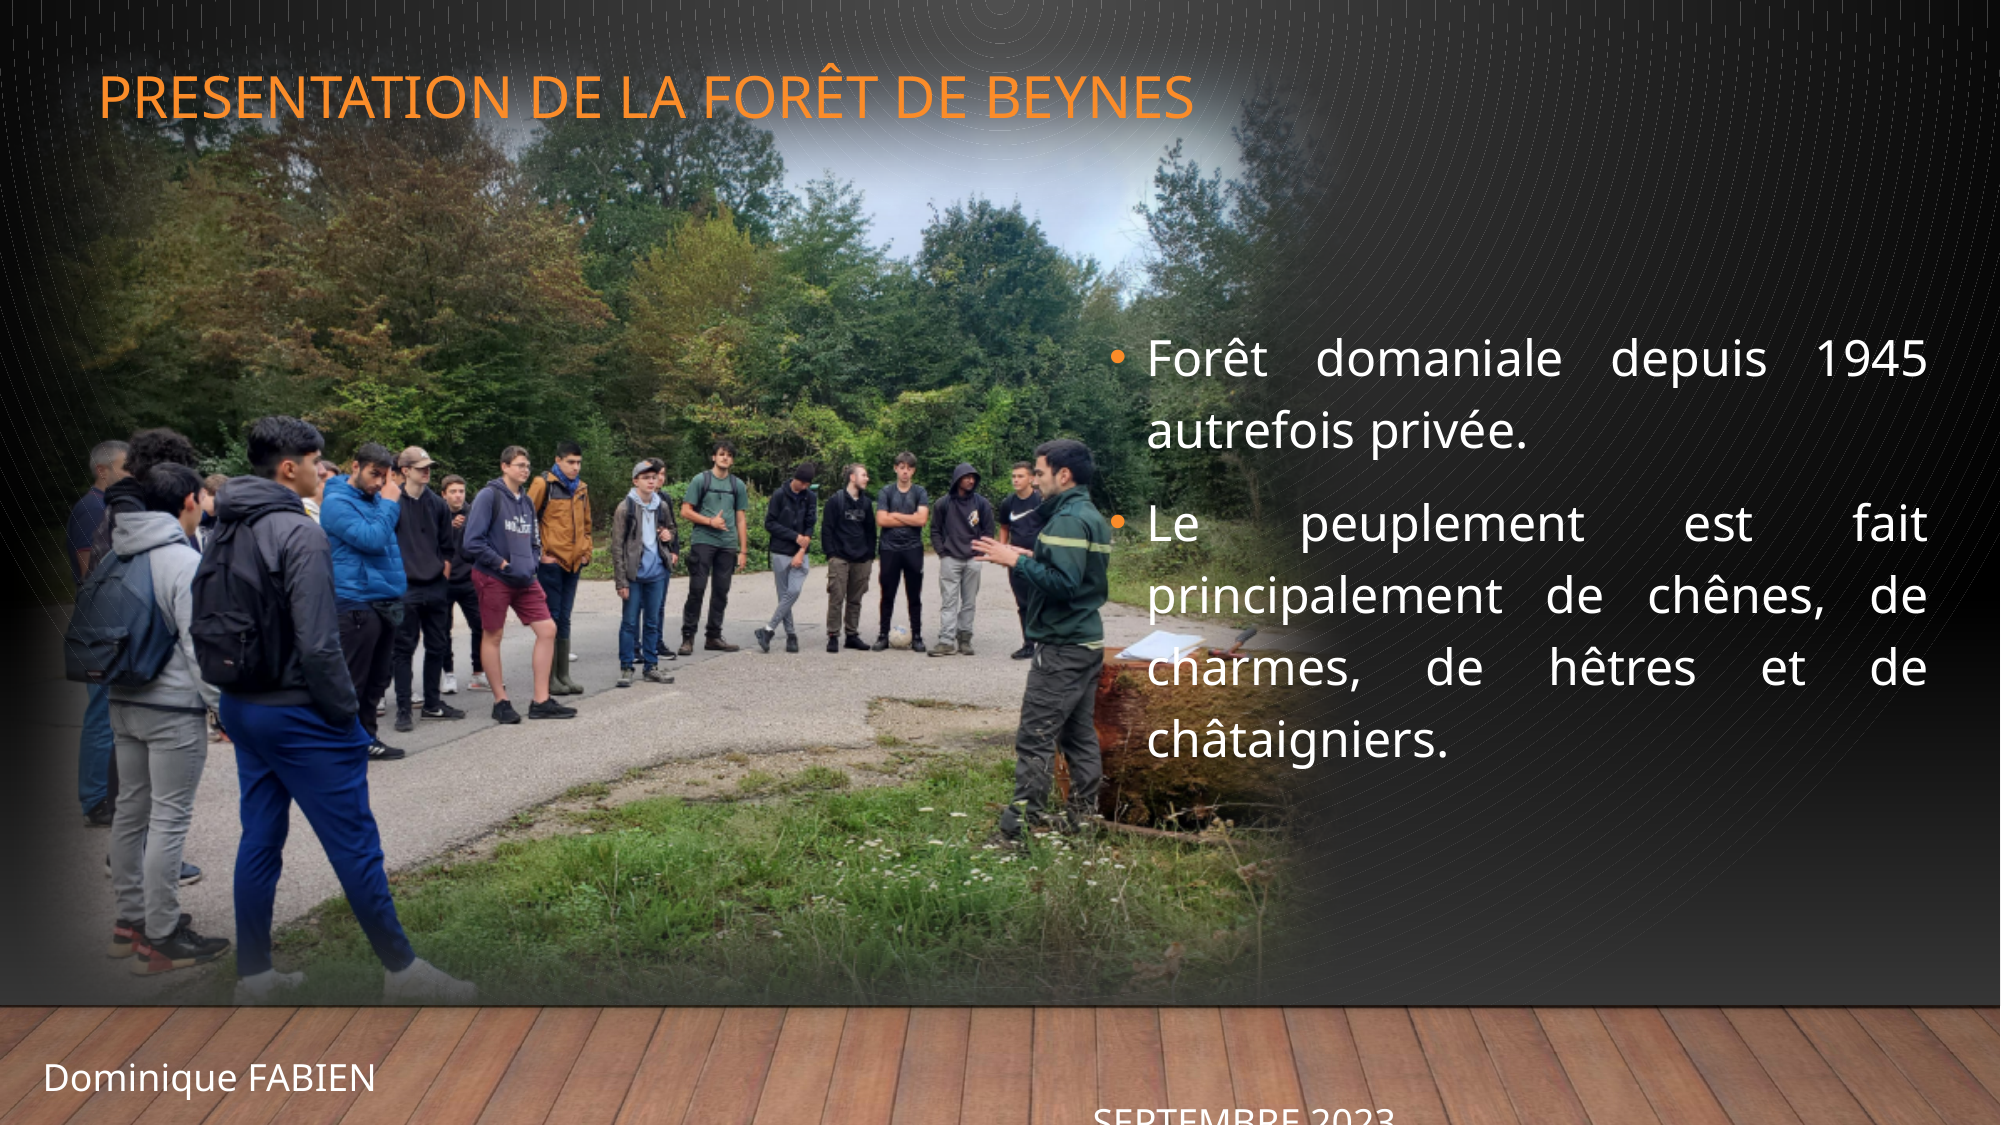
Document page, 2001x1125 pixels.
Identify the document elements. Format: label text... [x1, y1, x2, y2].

picture [0, 27, 2000, 1125]
text_box Dominique FABIEN SEPTEMBRE 2023 [27, 1047, 1973, 1125]
text_box Forêt domaniale depuis 1945 autrefois privée. Le peuplement est fait principalement de chênes, de charmes, de hêtres et de châtaigniers. [1366, 235, 1944, 789]
